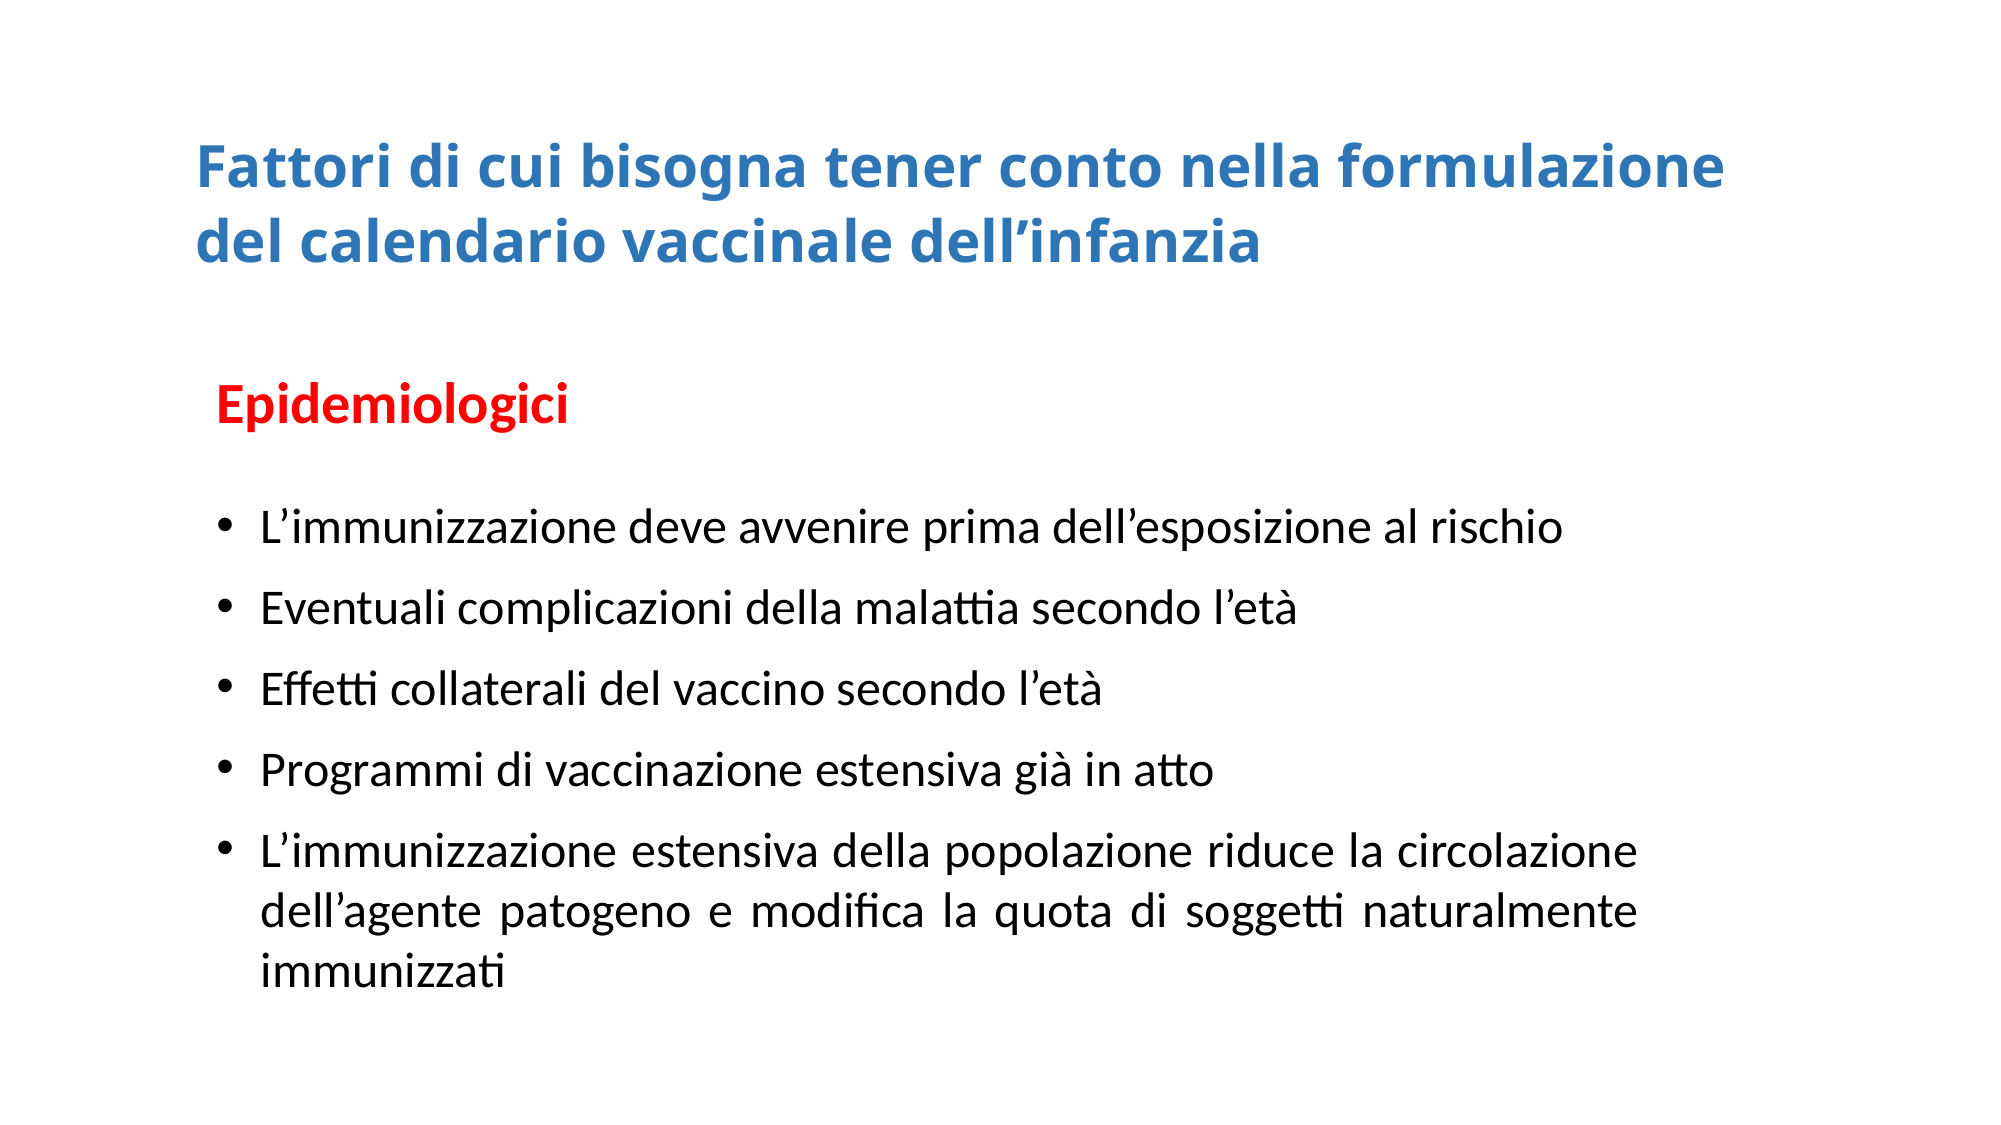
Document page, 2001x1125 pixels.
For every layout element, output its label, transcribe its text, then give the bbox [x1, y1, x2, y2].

title Fattori di cui bisogna tener conto nella formulazione del calendario vaccinale dell’infanzia [180, 113, 1830, 285]
list Epidemiologici L’immunizzazione deve avvenire prima dell’esposizione al rischio Eventuali complicazioni della malattia secondo l’età Effetti collaterali del vaccino secondo l’età Programmi di vaccinazione estensiva già in atto L’immunizzazione estensiva della popolazione riduce la circolazione dell’agente patogeno e modifica la quota di soggetti naturalmente immunizzati [201, 365, 1655, 1026]
